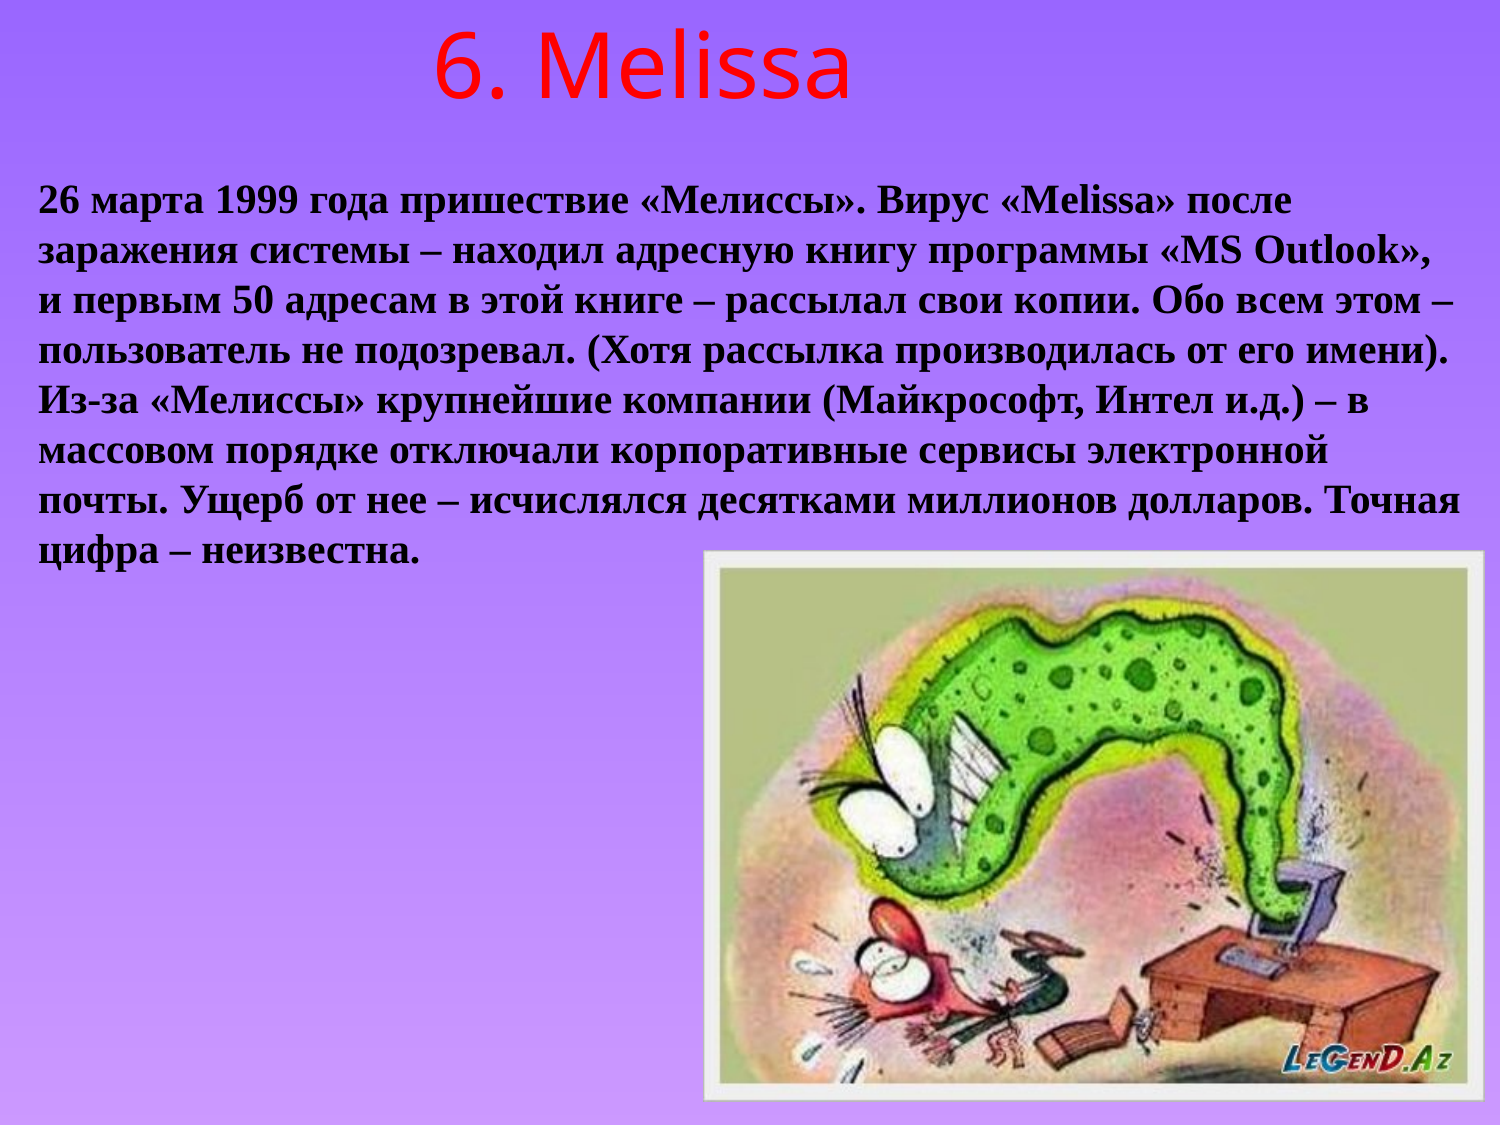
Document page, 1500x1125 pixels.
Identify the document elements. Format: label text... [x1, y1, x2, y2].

text_box 26 марта 1999 года пришествие «Мелиссы». Вирус «Melissa» после заражения системы – находил адресную книгу программы «MS Outlook», и первым 50 адресам в этой книге – рассылал свои копии. Обо всем этом – пользователь не подозревал. (Хотя рассылка производилась от его имени). Из-за «Мелиссы» крупнейшие компании (Майкрософт, Интел и.д.) – в массовом порядке отключали корпоративные сервисы электронной почты. Ущерб от нее – исчислялся десятками миллионов долларов. Точная цифра – неизвестна. [23, 163, 1477, 579]
picture [702, 550, 1485, 1102]
text_box 6. Melissa [140, 0, 1172, 125]
